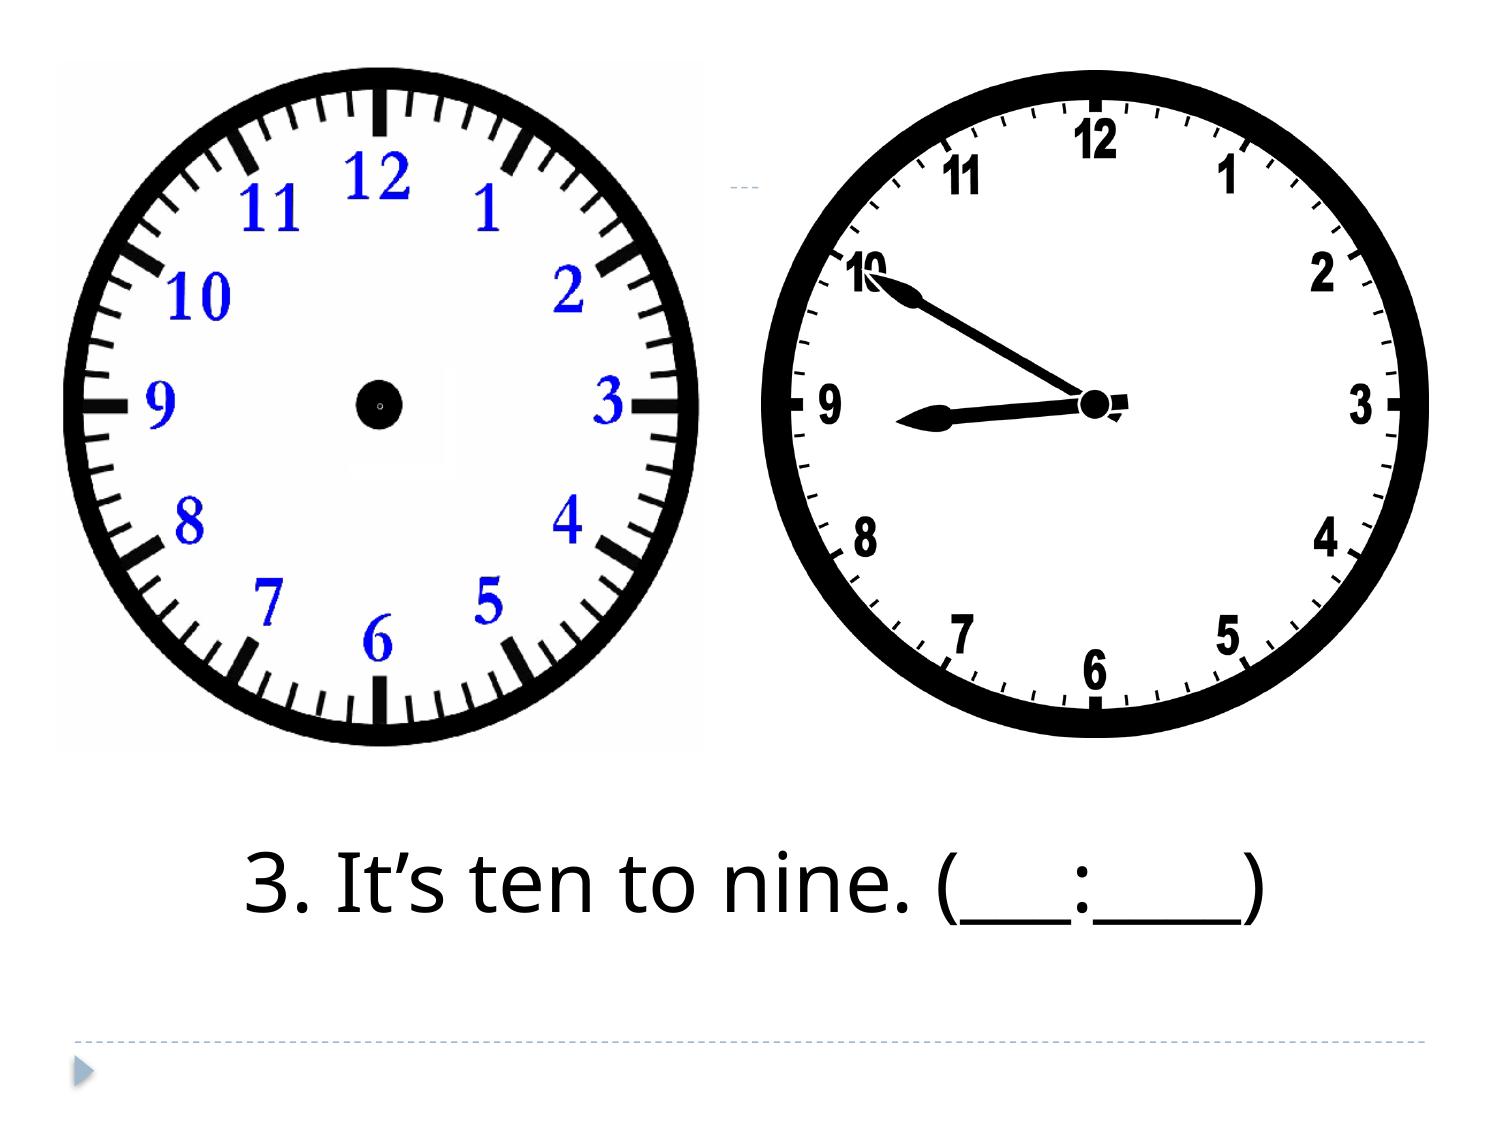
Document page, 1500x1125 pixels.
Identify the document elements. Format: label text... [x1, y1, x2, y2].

picture [761, 70, 1430, 738]
picture [23, 46, 727, 774]
list 3. It’s ten to nine. (___:____) [75, 46, 1425, 1010]
